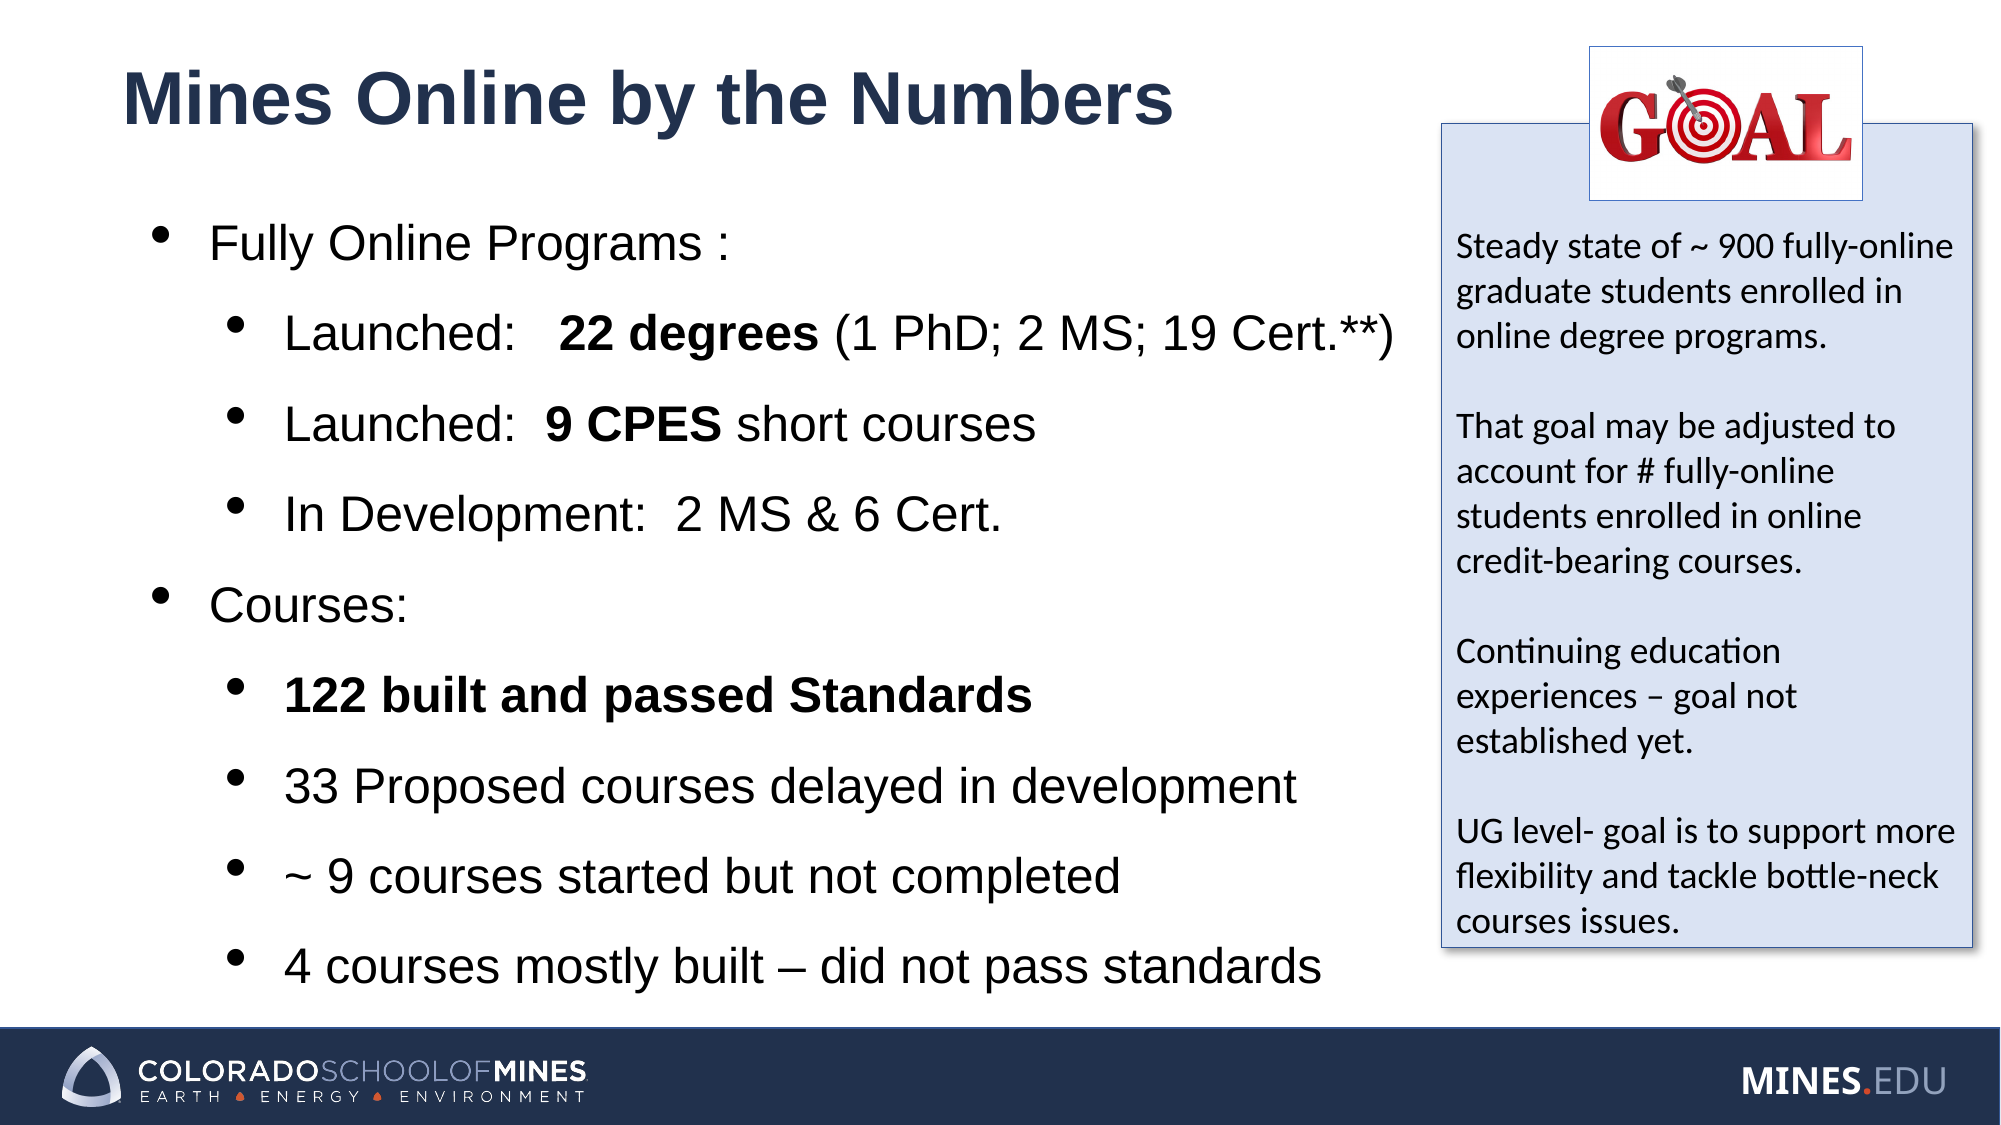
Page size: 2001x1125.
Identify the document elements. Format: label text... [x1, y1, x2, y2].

picture [1588, 46, 1863, 200]
text_box Target Goals: Steady state of ~ 900 fully-online graduate students enrolled in online degree programs. That goal may be adjusted to account for # fully-online students enrolled in online credit-bearing courses. Continuing education experiences – goal not established yet. UG level- goal is to support more flexibility and tackle bottle-neck courses issues. [1441, 123, 1973, 948]
list Fully Online Programs : Launched: 22 degrees (1 PhD; 2 MS; 19 Cert.**) Launched: 9 CPES short courses In Development: 2 MS & 6 Cert. Courses: 122 built and passed Standards 33 Proposed courses delayed in development ~ 9 courses started but not completed 4 courses mostly built – did not pass standards [137, 184, 1863, 980]
picture [62, 1046, 588, 1107]
title Mines Online by the Numbers [107, 0, 1920, 162]
